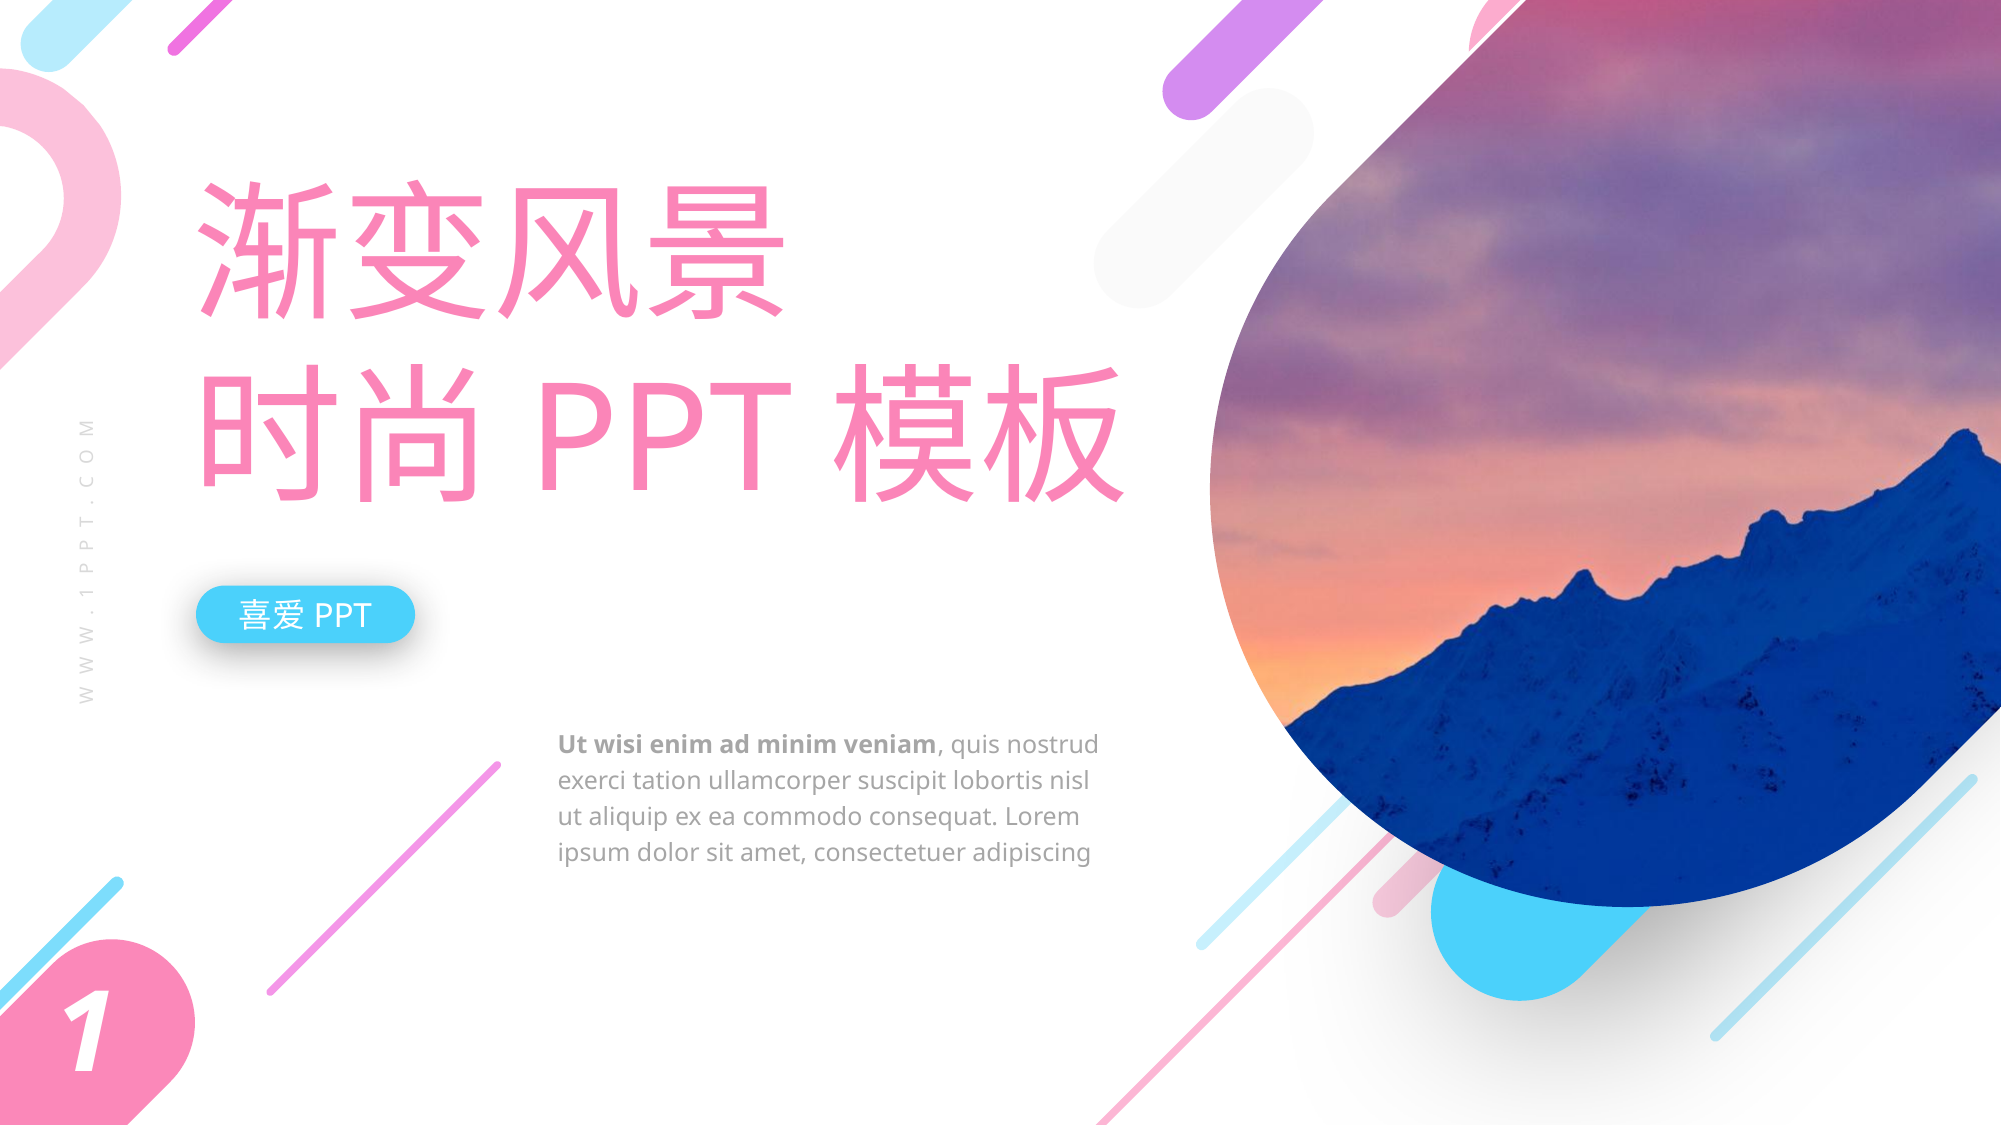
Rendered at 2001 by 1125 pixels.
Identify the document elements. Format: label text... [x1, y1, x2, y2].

text_box Ut wisi enim ad minim veniam, quis nostrud exerci tation ullamcorper suscipit lobortis nisl ut aliquip ex ea commodo consequat. Lorem ipsum dolor sit amet, consectetuer adipiscing [543, 715, 1118, 874]
text_box [1429, 908, 1651, 1002]
text_box 喜爱PPT [194, 584, 417, 645]
text_box 渐变风景 时尚PPT模板 [177, 170, 1163, 551]
picture [1209, 0, 2001, 908]
text_box [1193, 908, 1248, 952]
